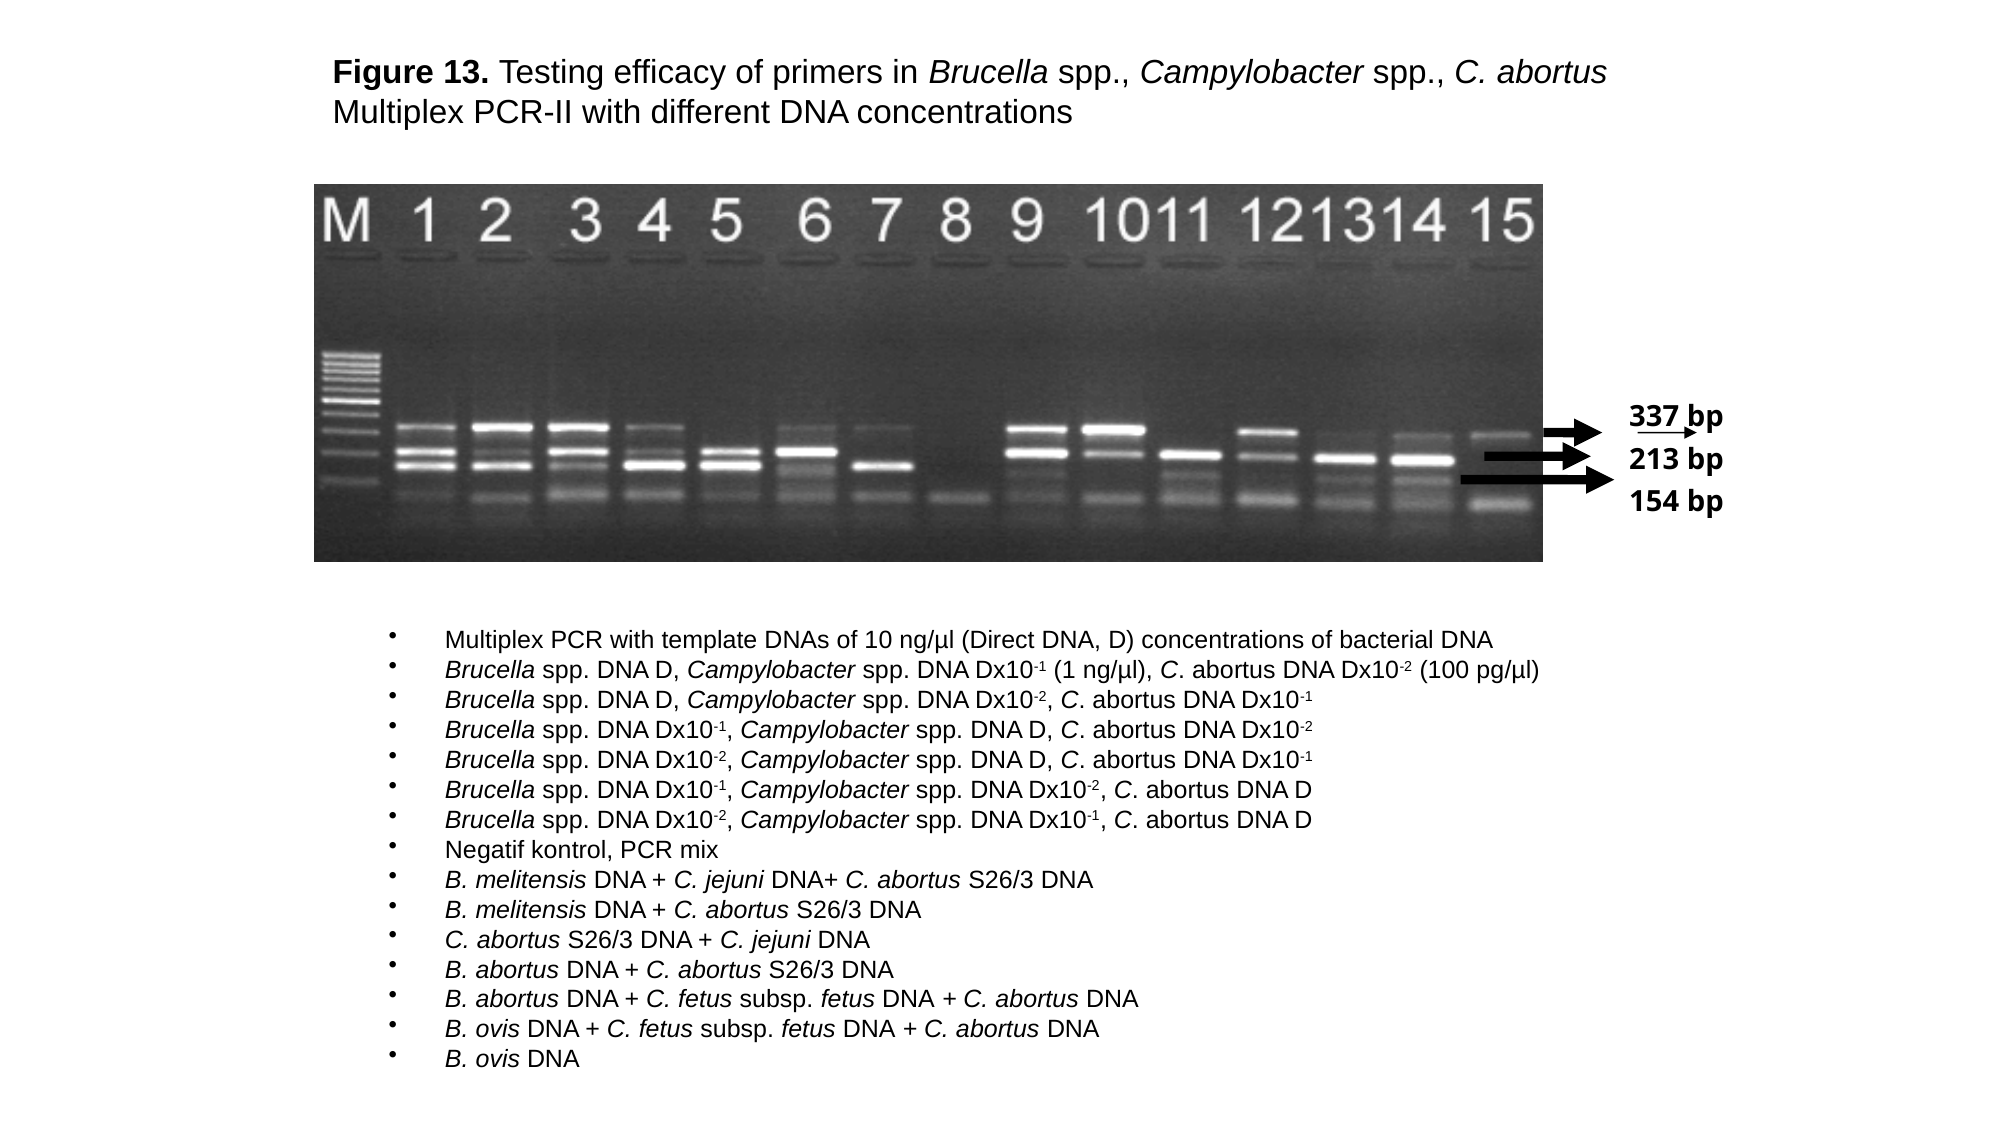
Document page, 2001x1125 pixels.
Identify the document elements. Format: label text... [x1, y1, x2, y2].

text_box Multiplex PCR with template DNAs of 10 ng/µl (Direct DNA, D) concentrations of bacterial DNA Brucella spp. DNA D, Campylobacter spp. DNA Dx10-1 (1 ng/µl), C. abortus DNA Dx10-2 (100 pg/µl) Brucella spp. DNA D, Campylobacter spp. DNA Dx10-2, C. abortus DNA Dx10-1 Brucella spp. DNA Dx10-1, Campylobacter spp. DNA D, C. abortus DNA Dx10-2 Brucella spp. DNA Dx10-2, Campylobacter spp. DNA D, C. abortus DNA Dx10-1 Brucella spp. DNA Dx10-1, Campylobacter spp. DNA Dx10-2, C. abortus DNA D Brucella spp. DNA Dx10-2, Campylobacter spp. DNA Dx10-1, C. abortus DNA D Negatif kontrol, PCR mix B. melitensis DNA + C. jejuni DNA+ C. abortus S26/3 DNA B. melitensis DNA + C. abortus S26/3 DNA C. abortus S26/3 DNA + C. jejuni DNA B. abortus DNA + C. abortus S26/3 DNA B. abortus DNA + C. fetus subsp. fetus DNA + C. abortus DNA B. ovis DNA + C. fetus subsp. fetus DNA + C. abortus DNA B. ovis DNA [373, 586, 1573, 1081]
text_box Figure 13. Testing efficacy of primers in Brucella spp., Campylobacter spp., C. abortus Multiplex PCR-II with different DNA concentrations [317, 43, 1633, 138]
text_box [314, 184, 1750, 564]
